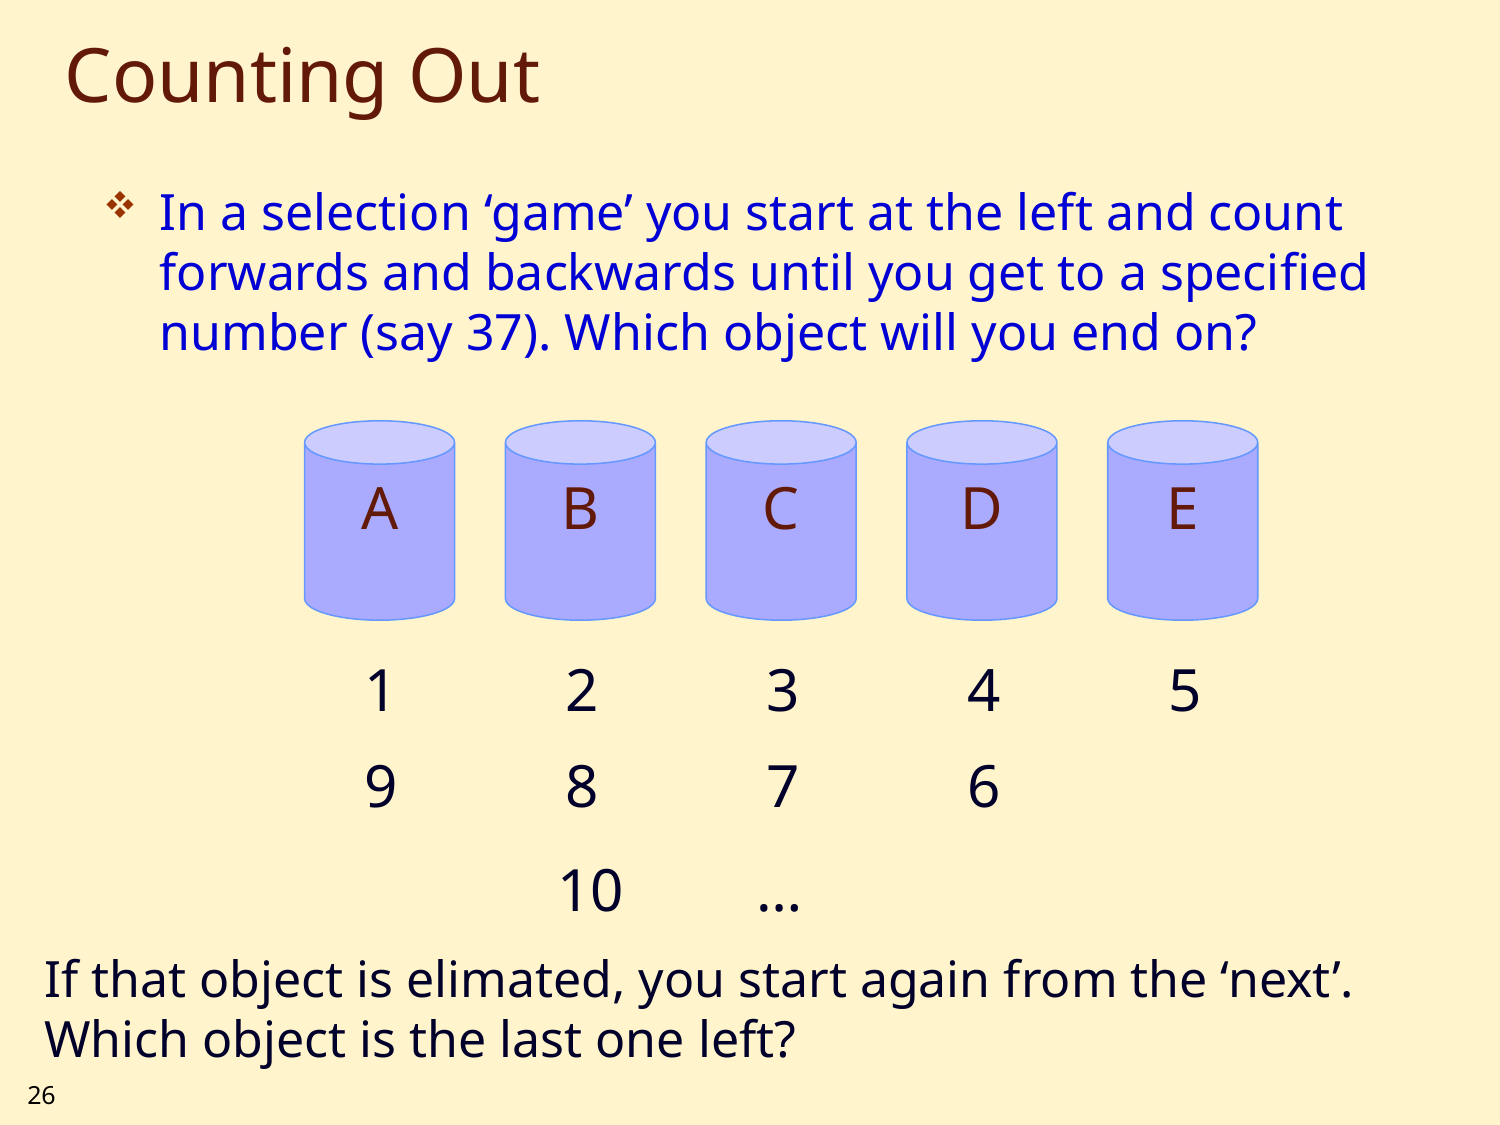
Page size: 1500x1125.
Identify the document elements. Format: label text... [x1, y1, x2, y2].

text_box A [304, 420, 455, 621]
text_box C [706, 420, 857, 621]
text_box D [906, 420, 1057, 621]
list In a selection ‘game’ you start at the left and count forwards and backwards until you get to a specified number (say 37). Which object will you end on? [87, 172, 1412, 469]
text_box 8 [540, 741, 624, 827]
text_box 10 [525, 846, 656, 931]
text_box 5 [1143, 645, 1226, 730]
text_box 7 [741, 741, 825, 827]
title Counting Out [49, 24, 1326, 126]
text_box 9 [340, 741, 423, 827]
text_box If that object is elimated, you start again from the ‘next’. Which object is the last one left? [29, 940, 1471, 1076]
text_box E [1107, 420, 1258, 621]
text_box 6 [942, 741, 1026, 827]
text_box 2 [540, 645, 624, 730]
text_box … [714, 846, 845, 931]
text_box 4 [942, 645, 1026, 730]
text_box 3 [741, 645, 825, 730]
text_box 1 [340, 645, 423, 730]
text_box B [505, 420, 656, 621]
